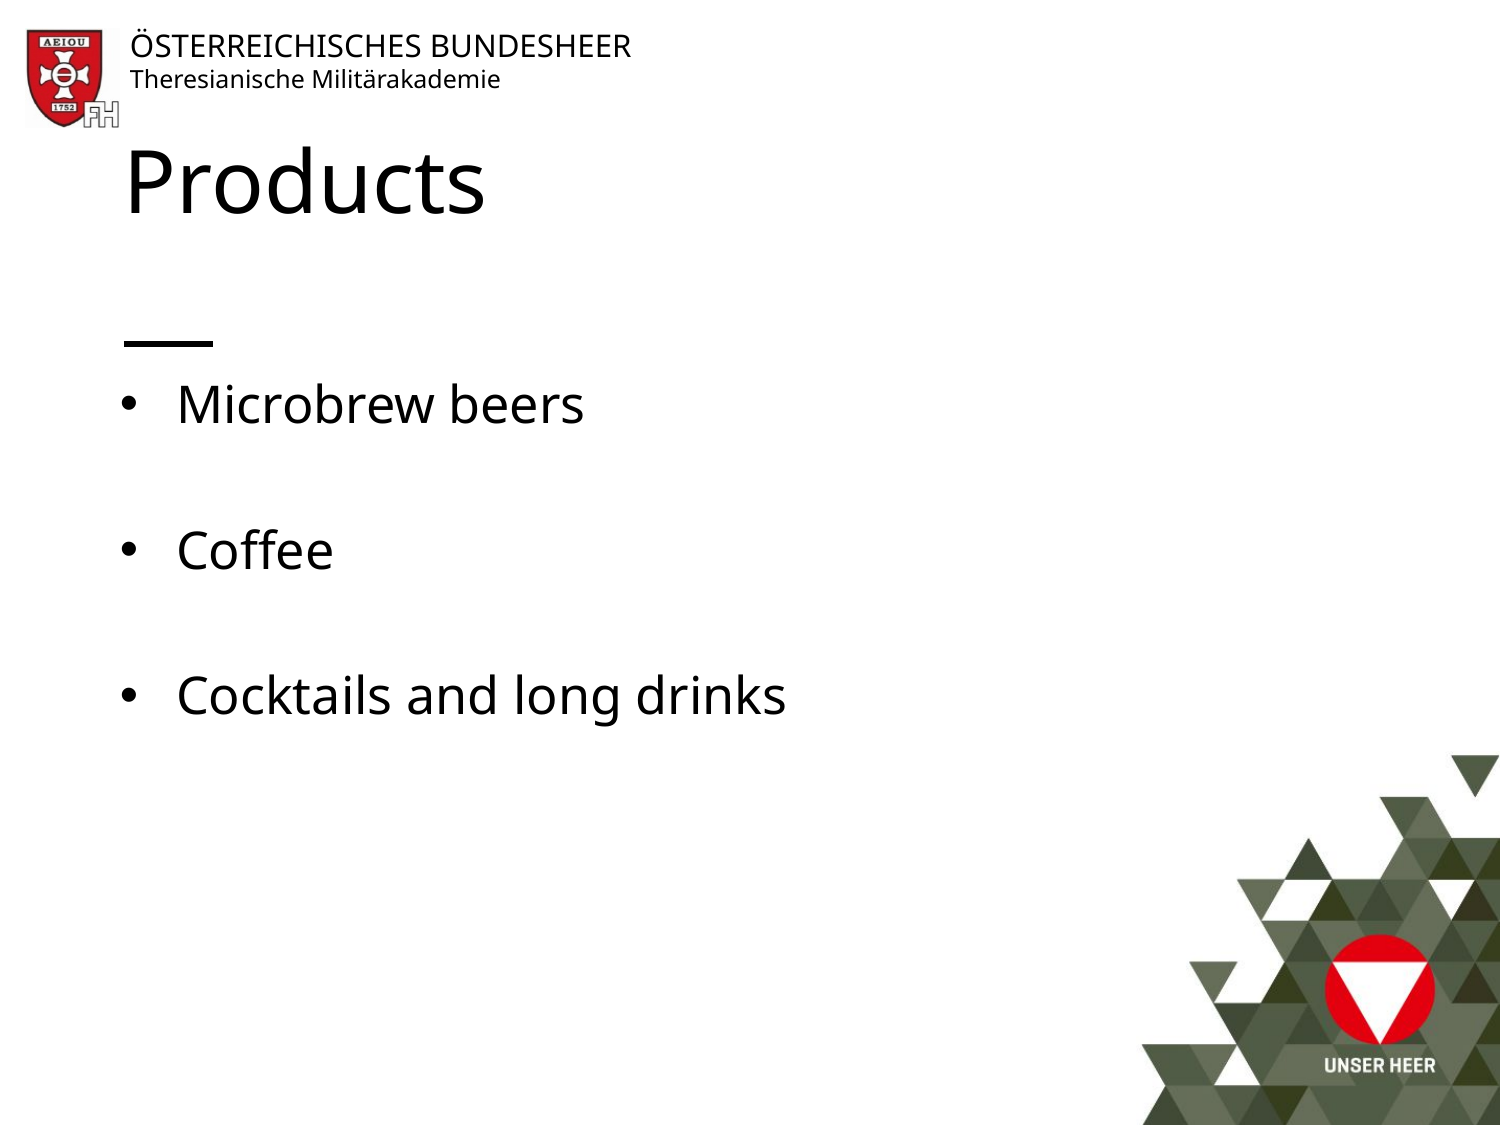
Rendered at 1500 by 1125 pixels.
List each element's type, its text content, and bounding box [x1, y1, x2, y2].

slide_number 7 [1074, 1042, 1425, 1103]
picture [1136, 751, 1500, 1125]
list Microbrew beers Coffee Cocktails and long drinks [104, 363, 1455, 1035]
picture [25, 28, 120, 128]
title Products [123, 126, 1474, 314]
